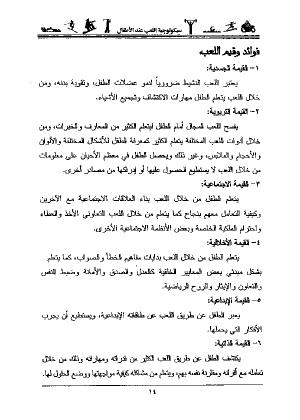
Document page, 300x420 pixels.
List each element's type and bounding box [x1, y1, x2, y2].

text_box [30, 18, 263, 394]
